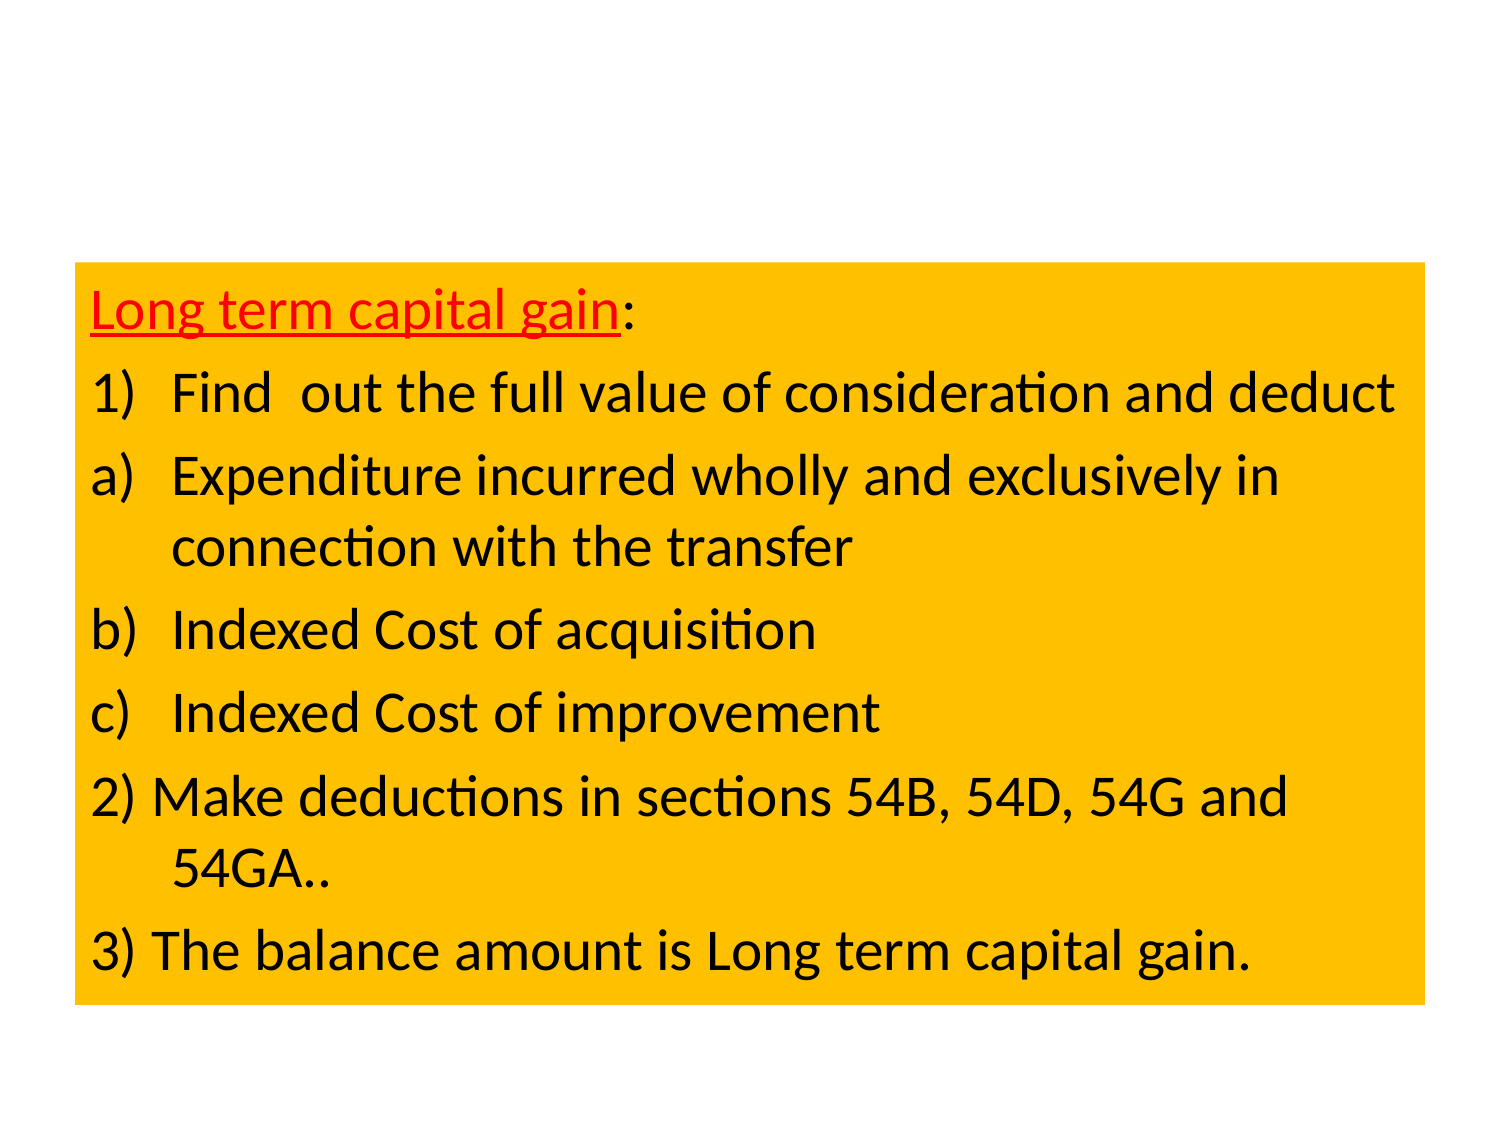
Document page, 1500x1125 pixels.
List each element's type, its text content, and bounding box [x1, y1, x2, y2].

list Long term capital gain: Find out the full value of consideration and deduct Expenditure incurred wholly and exclusively in connection with the transfer Indexed Cost of acquisition Indexed Cost of improvement 2) Make deductions in sections 54B, 54D, 54G and 54GA.. 3) The balance amount is Long term capital gain. [75, 262, 1425, 1005]
